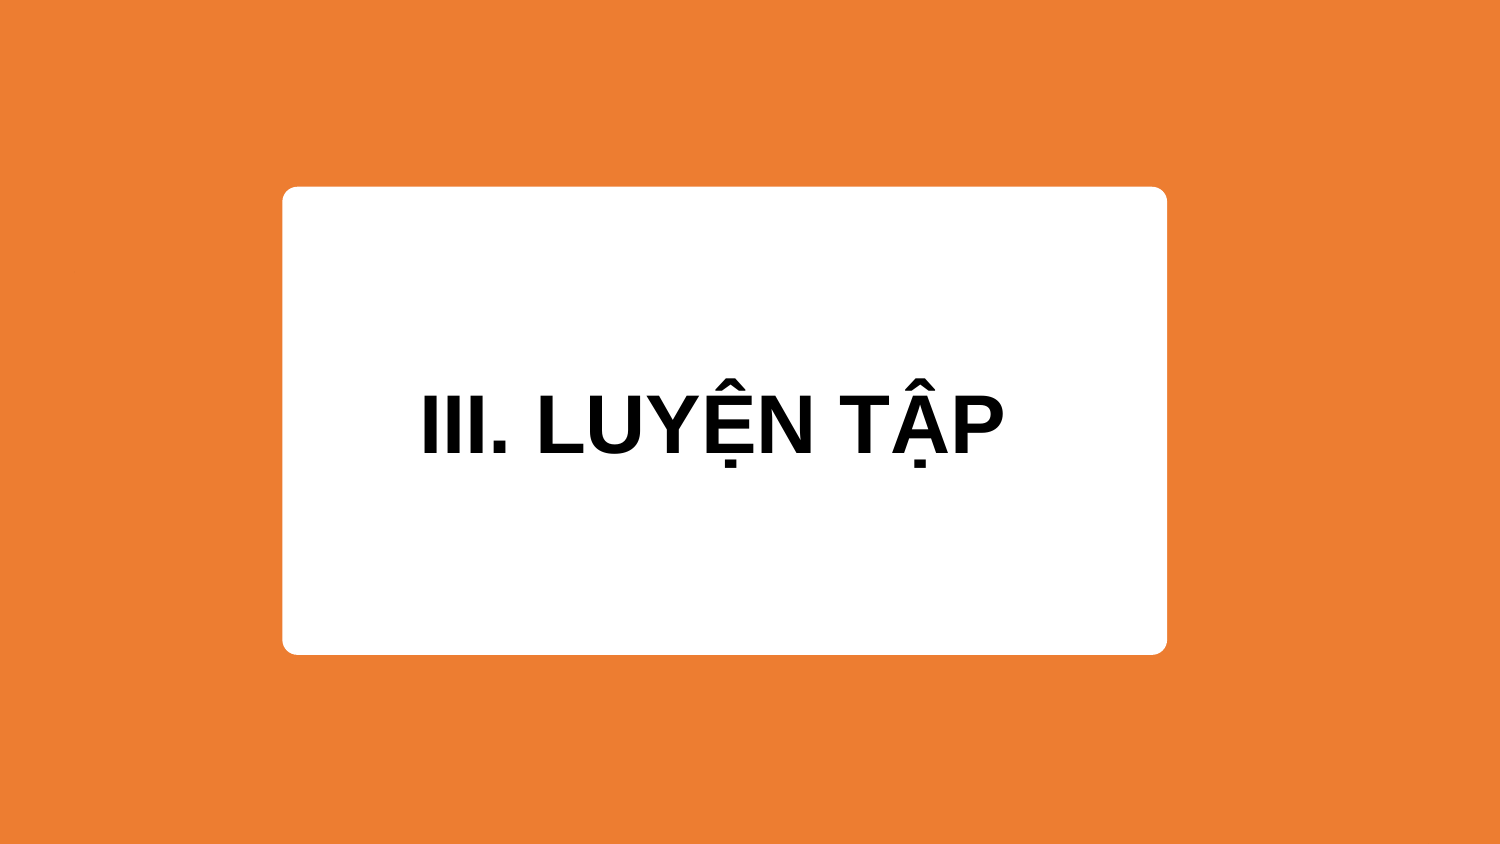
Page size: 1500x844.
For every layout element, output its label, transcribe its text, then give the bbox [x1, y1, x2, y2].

text_box [282, 186, 1168, 655]
text_box III. LUYỆN TẬP [404, 362, 1022, 478]
